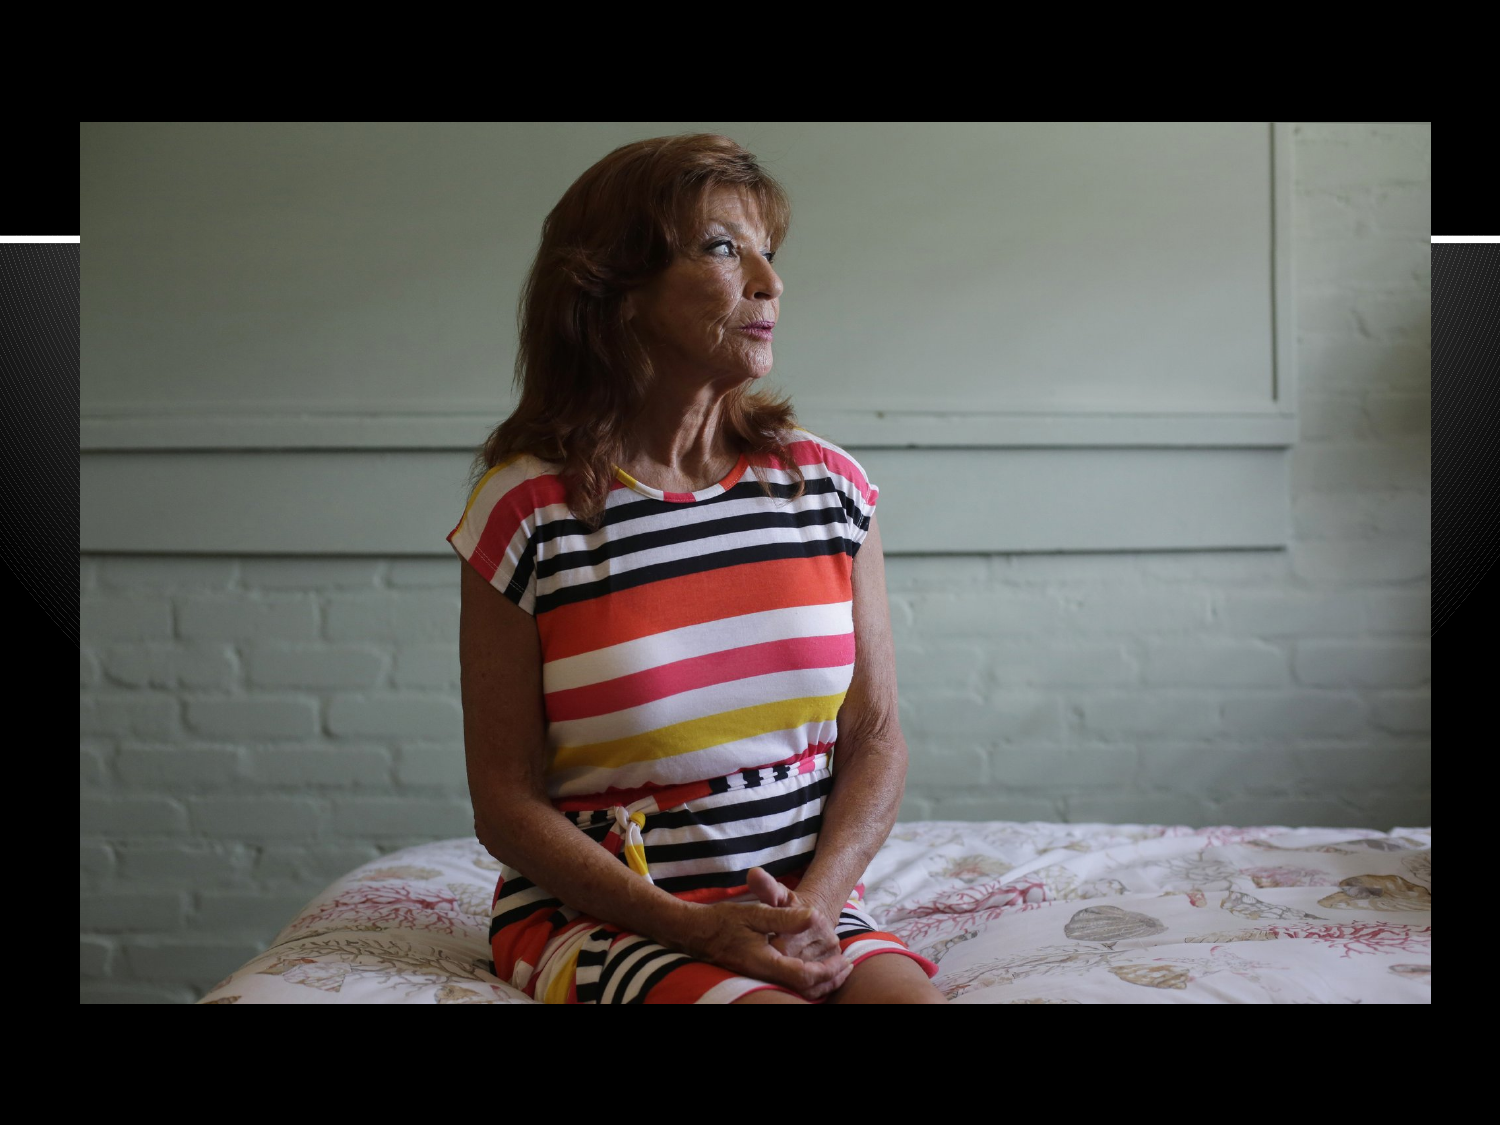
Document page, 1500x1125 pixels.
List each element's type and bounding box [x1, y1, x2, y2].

list [79, 122, 1430, 1004]
